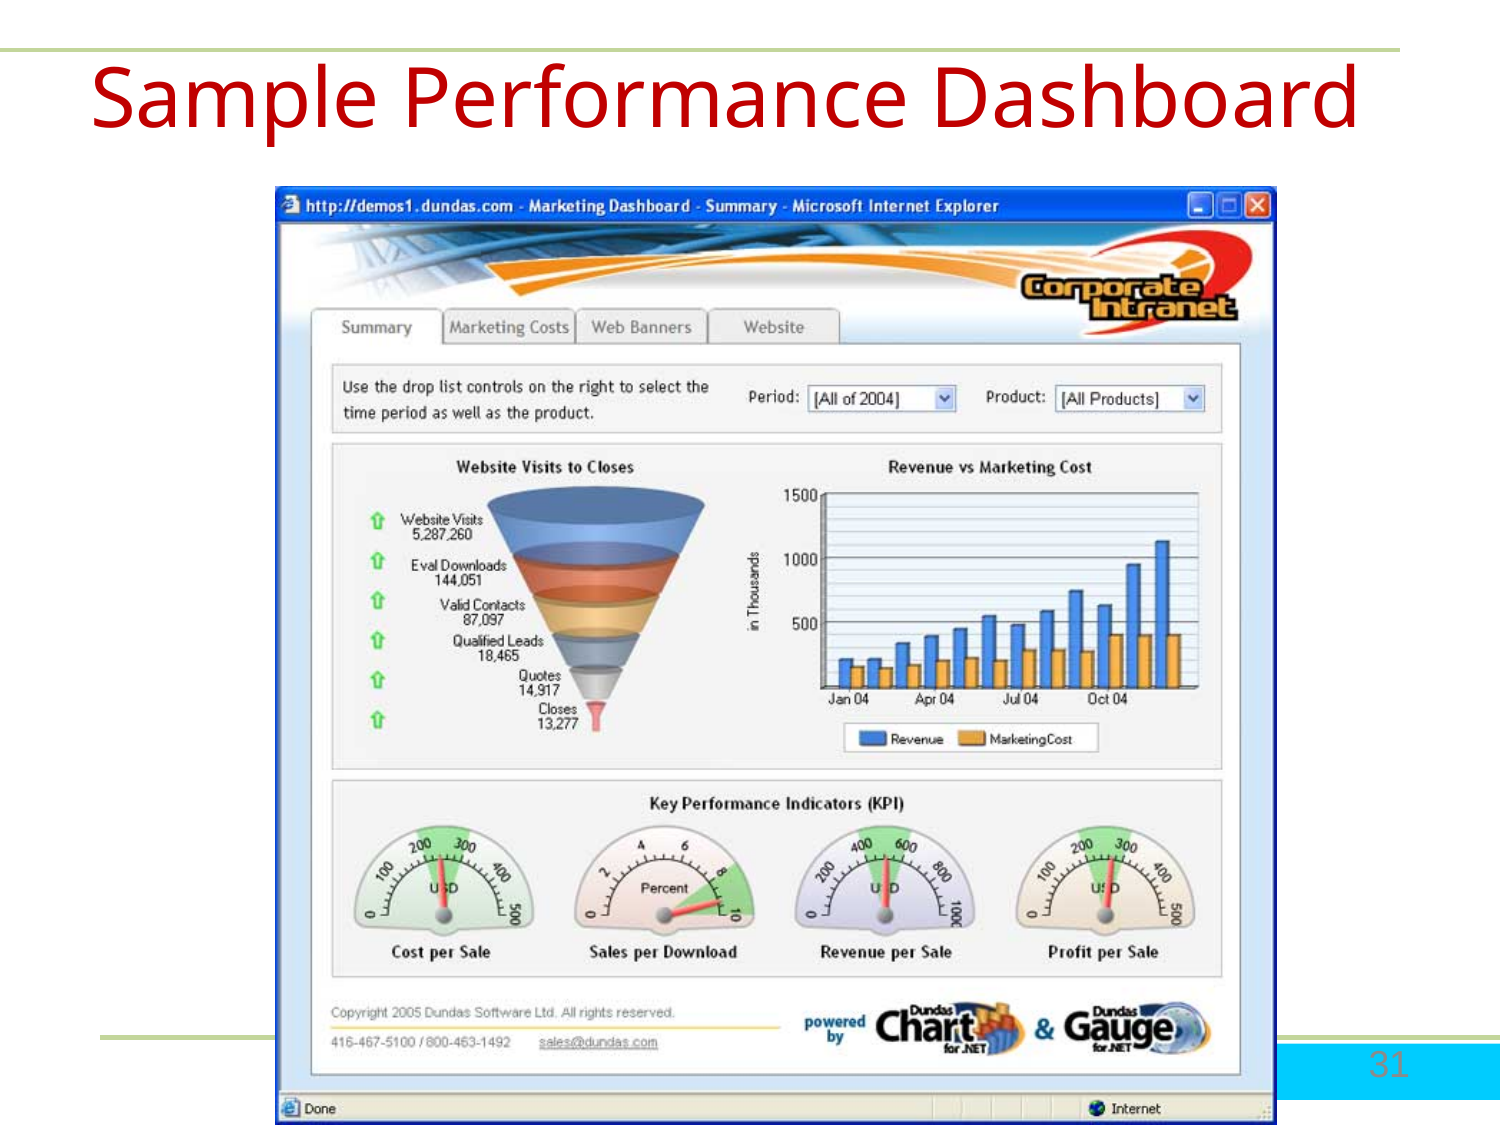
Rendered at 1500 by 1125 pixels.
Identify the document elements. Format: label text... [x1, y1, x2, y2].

picture [274, 186, 1277, 1125]
slide_number 31 [1280, 1025, 1425, 1100]
title Sample Performance Dashboard [75, 0, 1500, 188]
